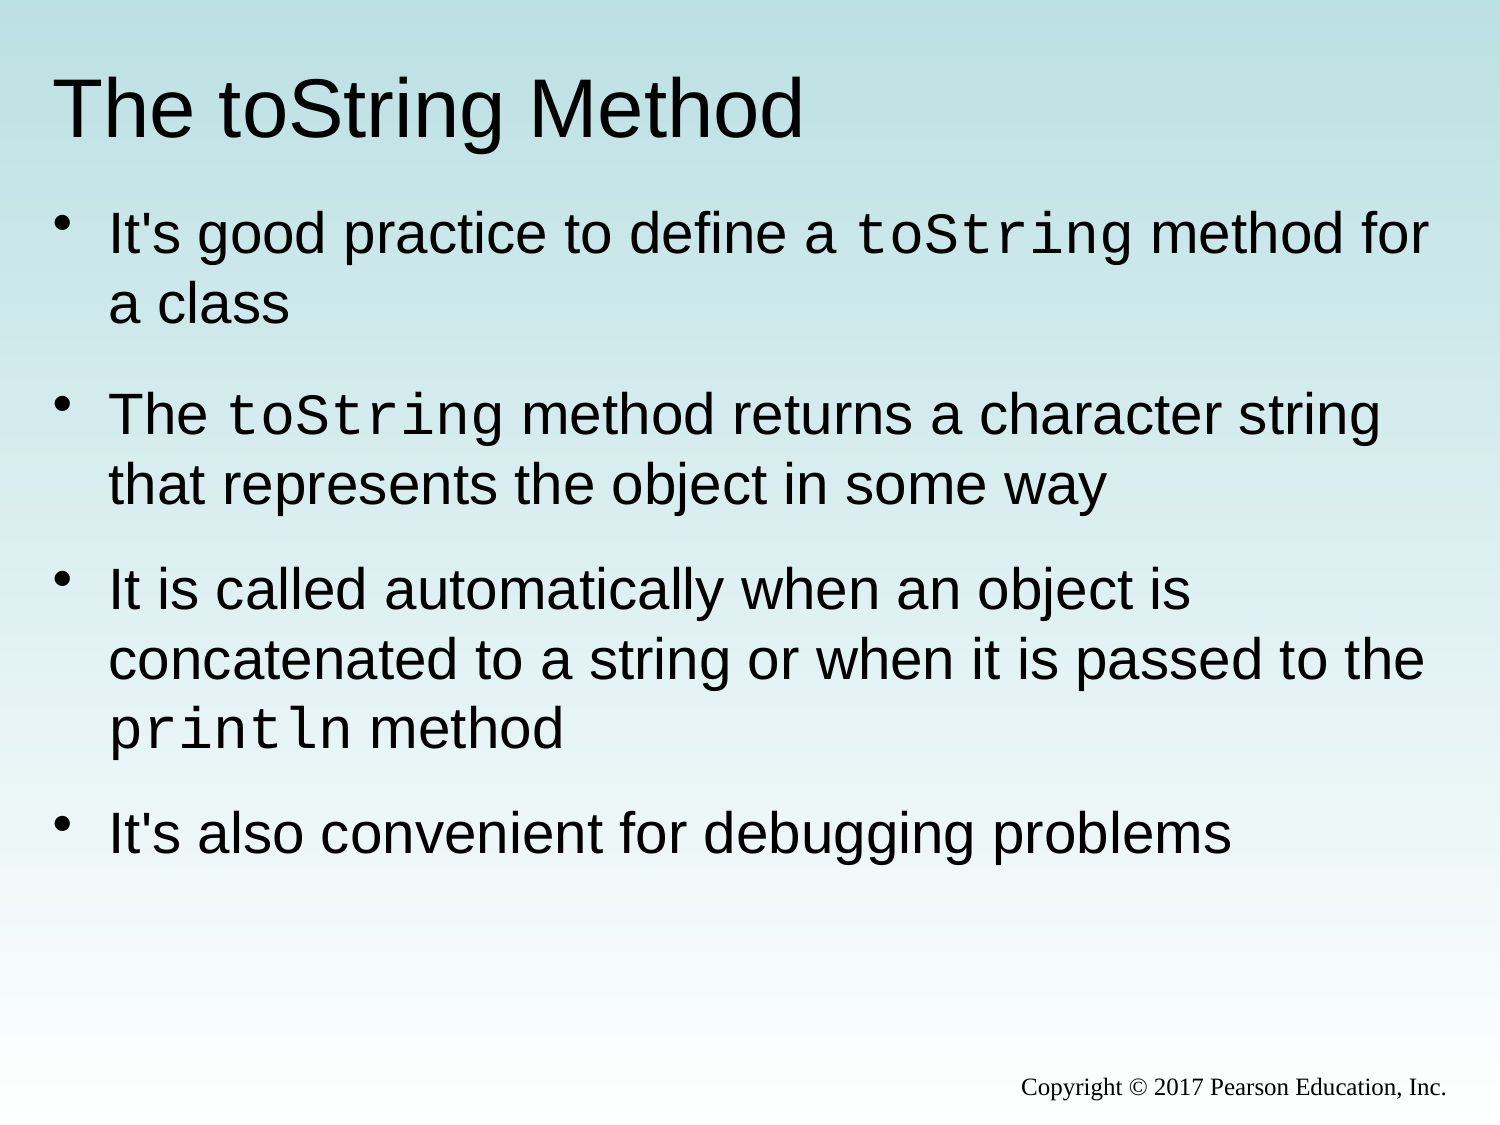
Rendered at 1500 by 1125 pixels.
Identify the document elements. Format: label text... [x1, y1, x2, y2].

title The toString Method [37, 45, 1463, 163]
footer Copyright © 2017 Pearson Education, Inc. [549, 1062, 1463, 1114]
list It's good practice to define a toString method for a class The toString method returns a character string that represents the object in some way It is called automatically when an object is concatenated to a string or when it is passed to the println method It's also convenient for debugging problems [37, 187, 1463, 938]
